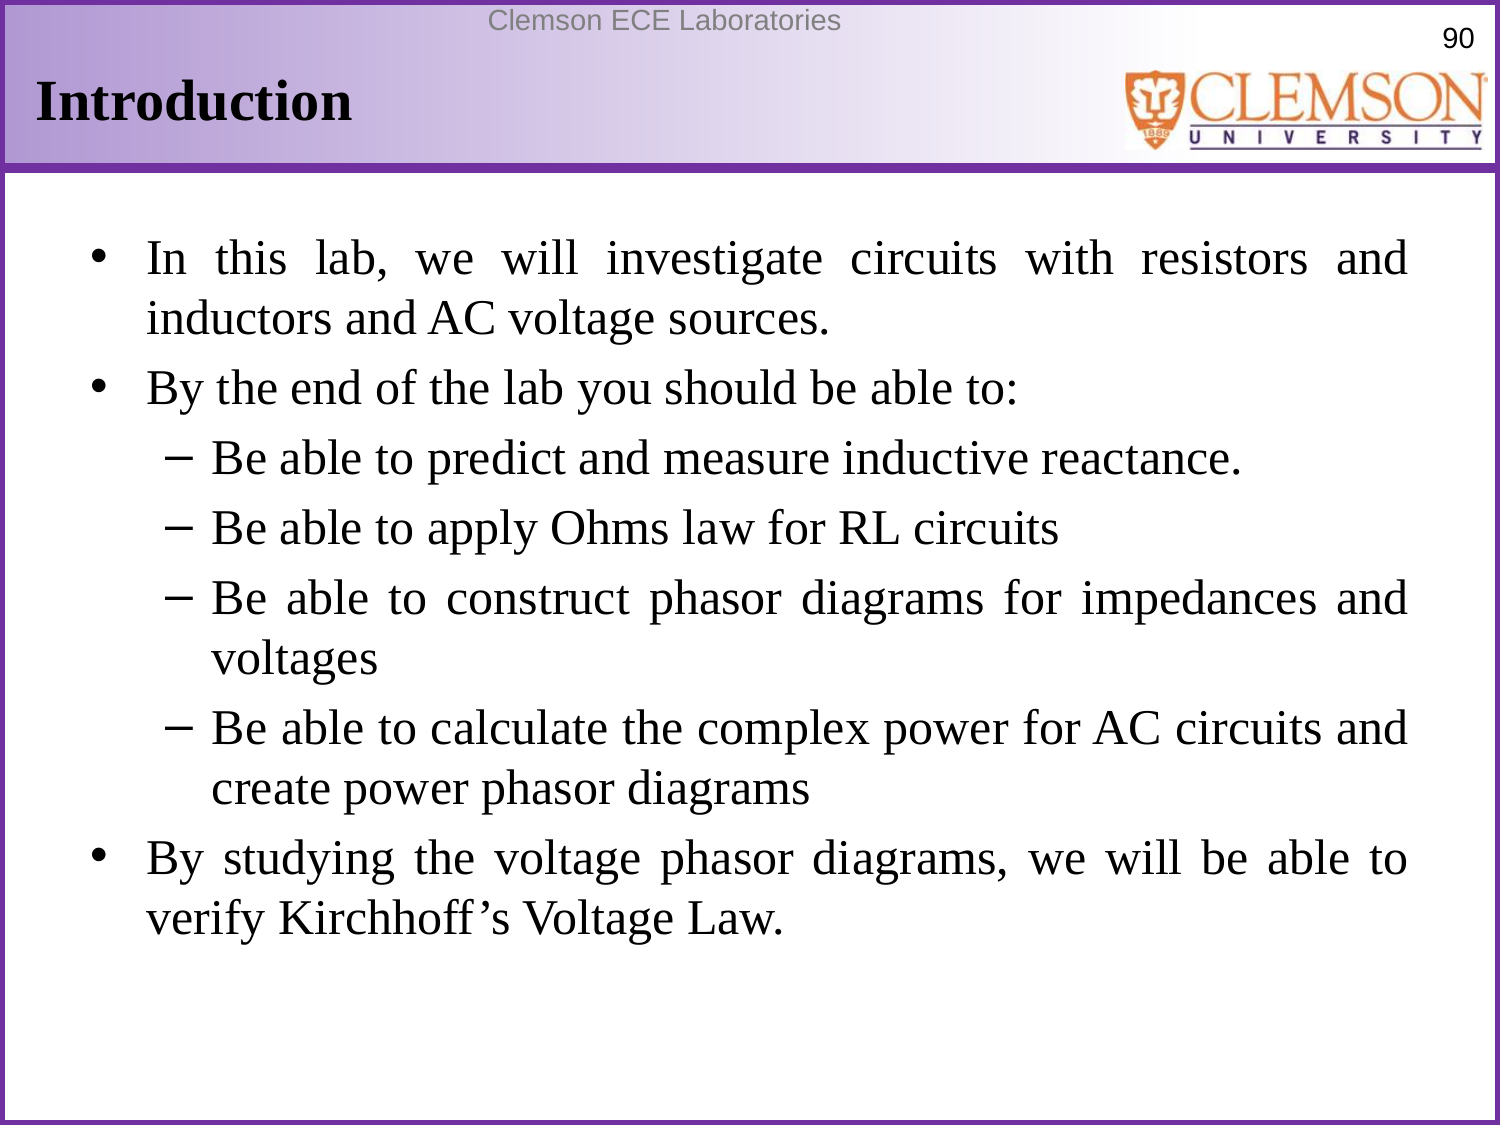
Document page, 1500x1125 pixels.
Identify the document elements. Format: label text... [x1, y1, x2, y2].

title Introduction [20, 34, 1113, 160]
picture [1125, 70, 1488, 150]
list In this lab, we will investigate circuits with resistors and inductors and AC voltage sources. By the end of the lab you should be able to: Be able to predict and measure inductive reactance. Be able to apply Ohms law for RL circuits Be able to construct phasor diagrams for impedances and voltages Be able to calculate the complex power for AC circuits and create power phasor diagrams By studying the voltage phasor diagrams, we will be able to verify Kirchhoff’s Voltage Law. [74, 216, 1426, 1122]
